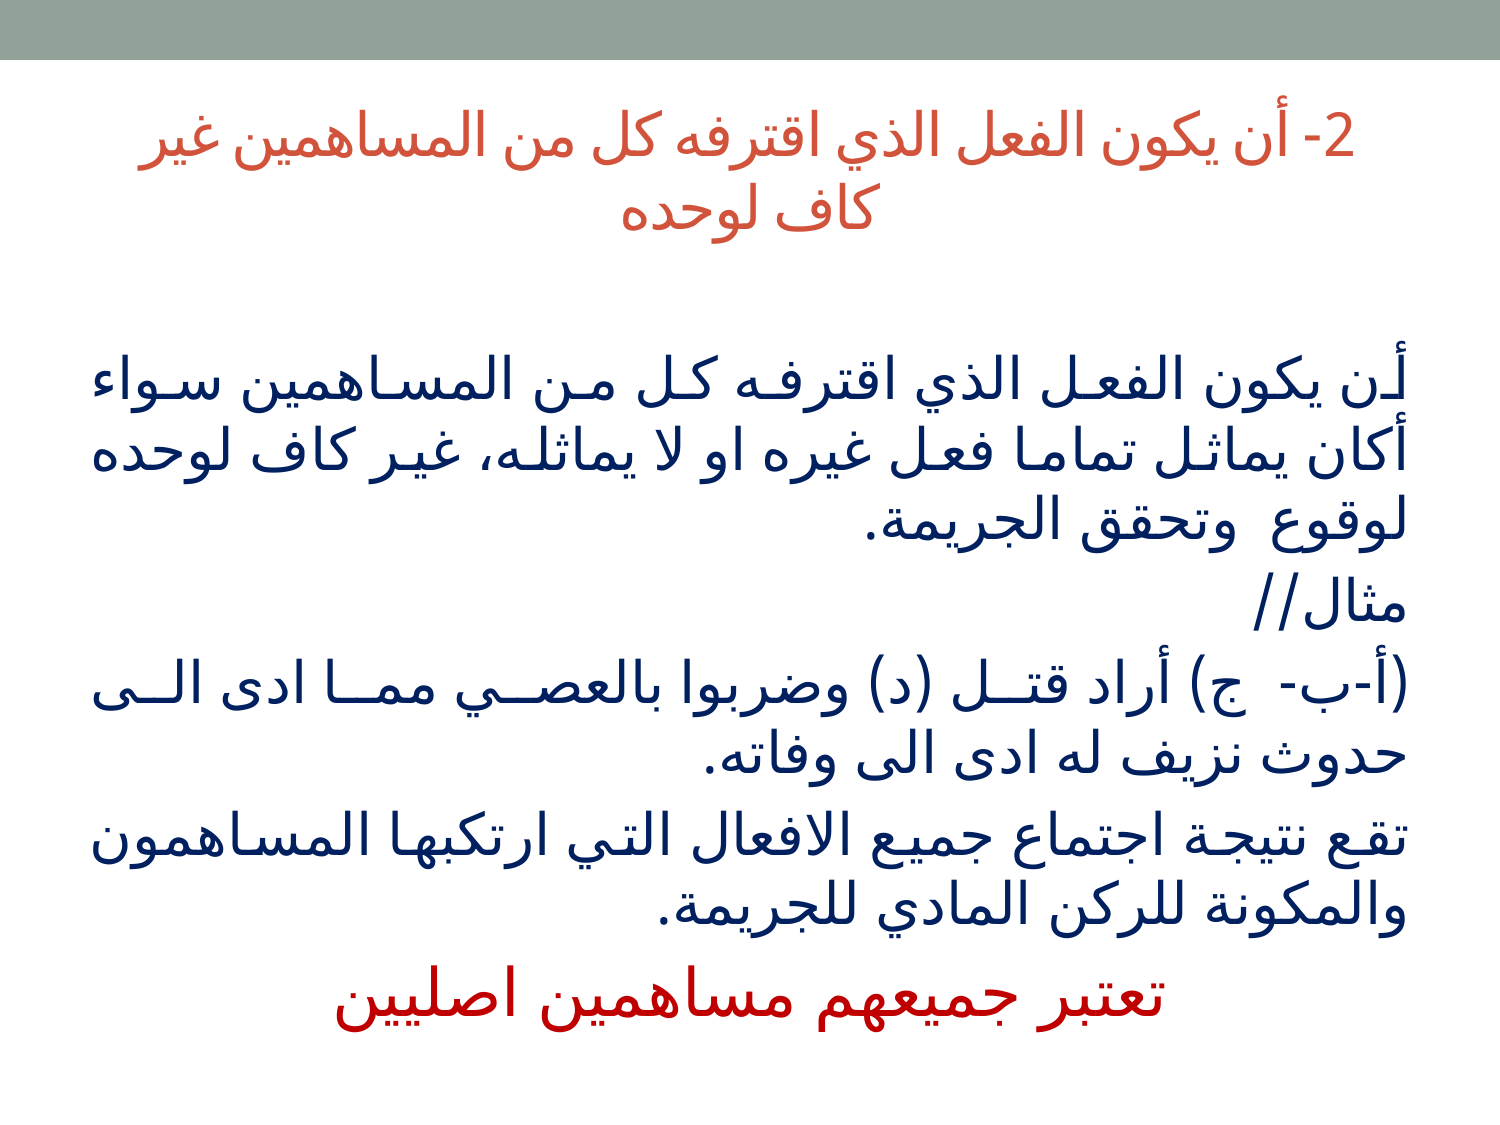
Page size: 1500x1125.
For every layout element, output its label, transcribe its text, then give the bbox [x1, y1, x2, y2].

list أن يكون الفعل الذي اقترفه كل من المساهمين سواء أكان يماثل تماما فعل غيره او لا يماثله، غير كاف لوحده لوقوع وتحقق الجريمة. مثال// (أ-ب-ج) أراد قتل (د) وضربوا بالعصي مما ادى الى حدوث نزيف له ادى الى وفاته. تقع نتيجة اجتماع جميع الافعال التي ارتكبها المساهمون والمكونة للركن المادي للجريمة. تعتبر جميعهم مساهمين اصليين [75, 262, 1425, 1063]
title 2- أن يكون الفعل الذي اقترفه كل من المساهمين غير كاف لوحده [75, 87, 1425, 250]
